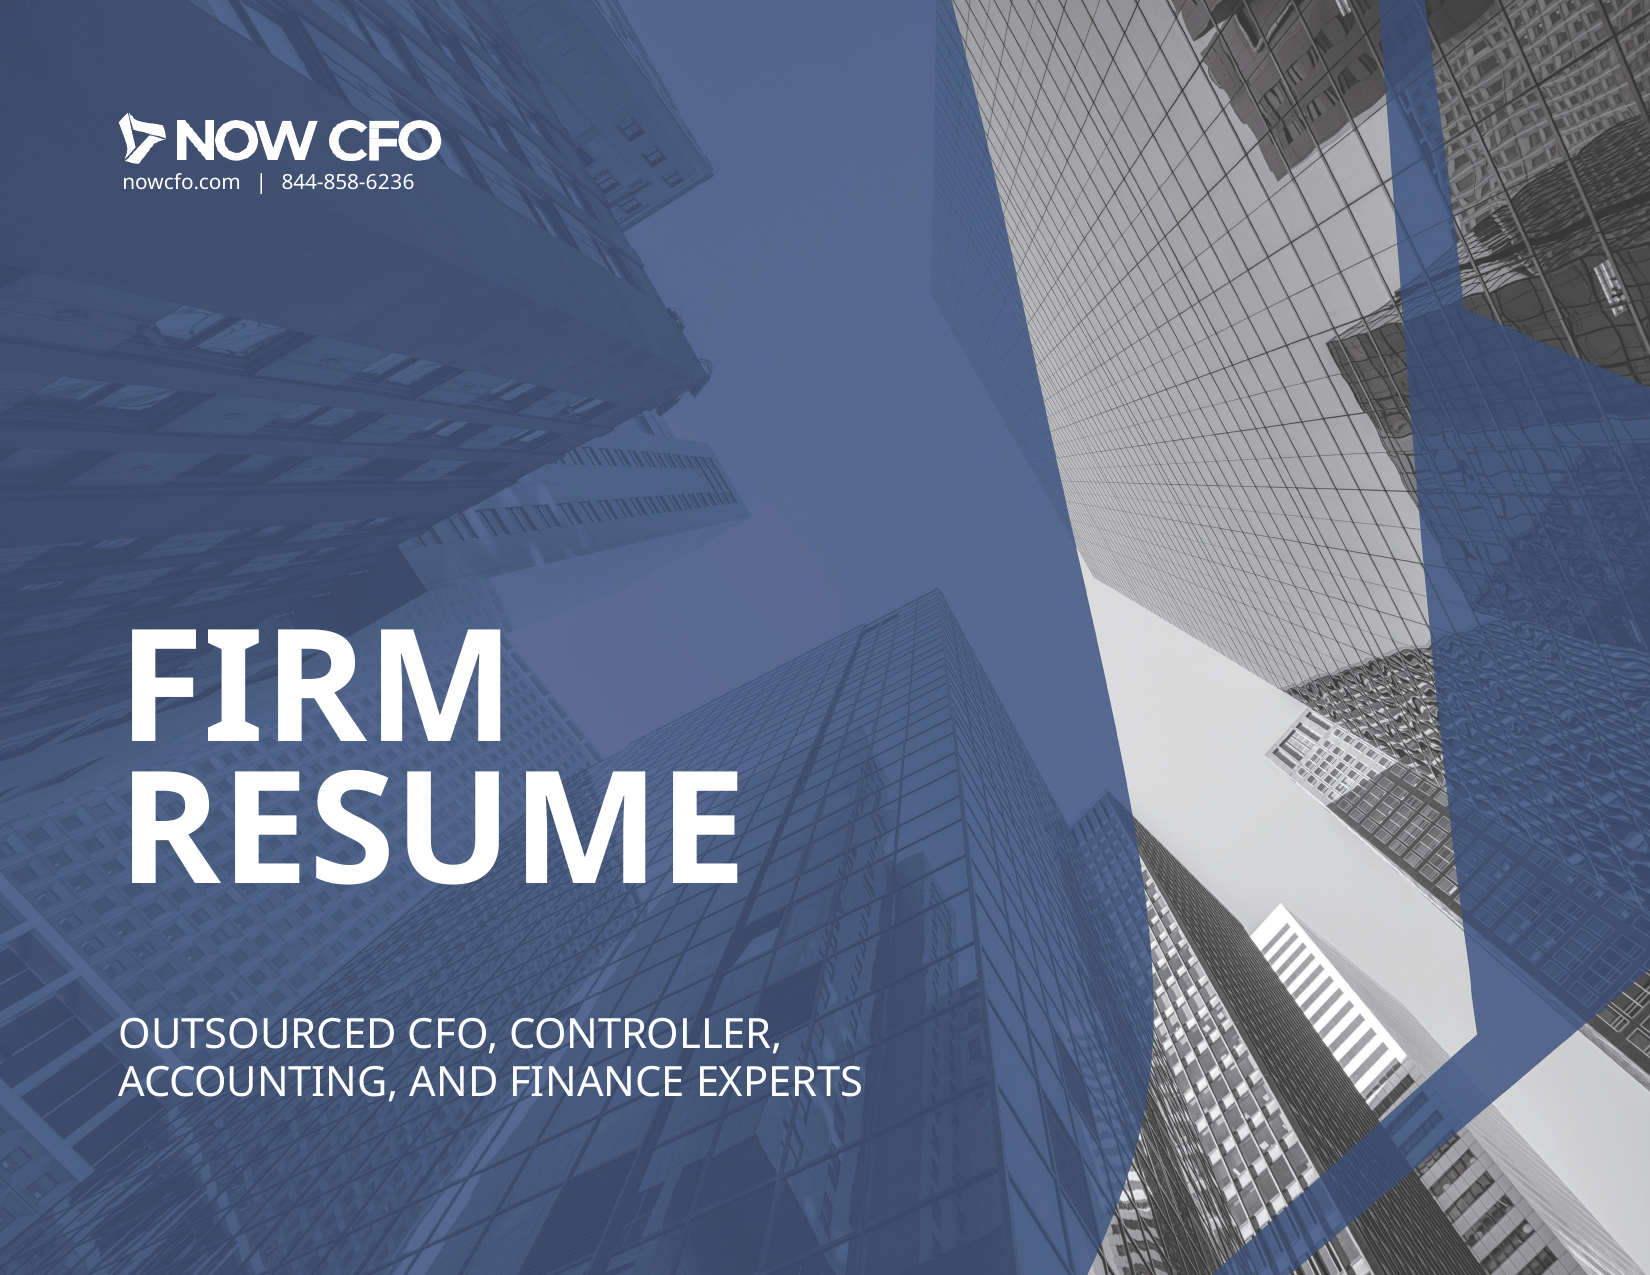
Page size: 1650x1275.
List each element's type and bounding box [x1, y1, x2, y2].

picture [0, 0, 1650, 1275]
text_box [118, 112, 442, 164]
